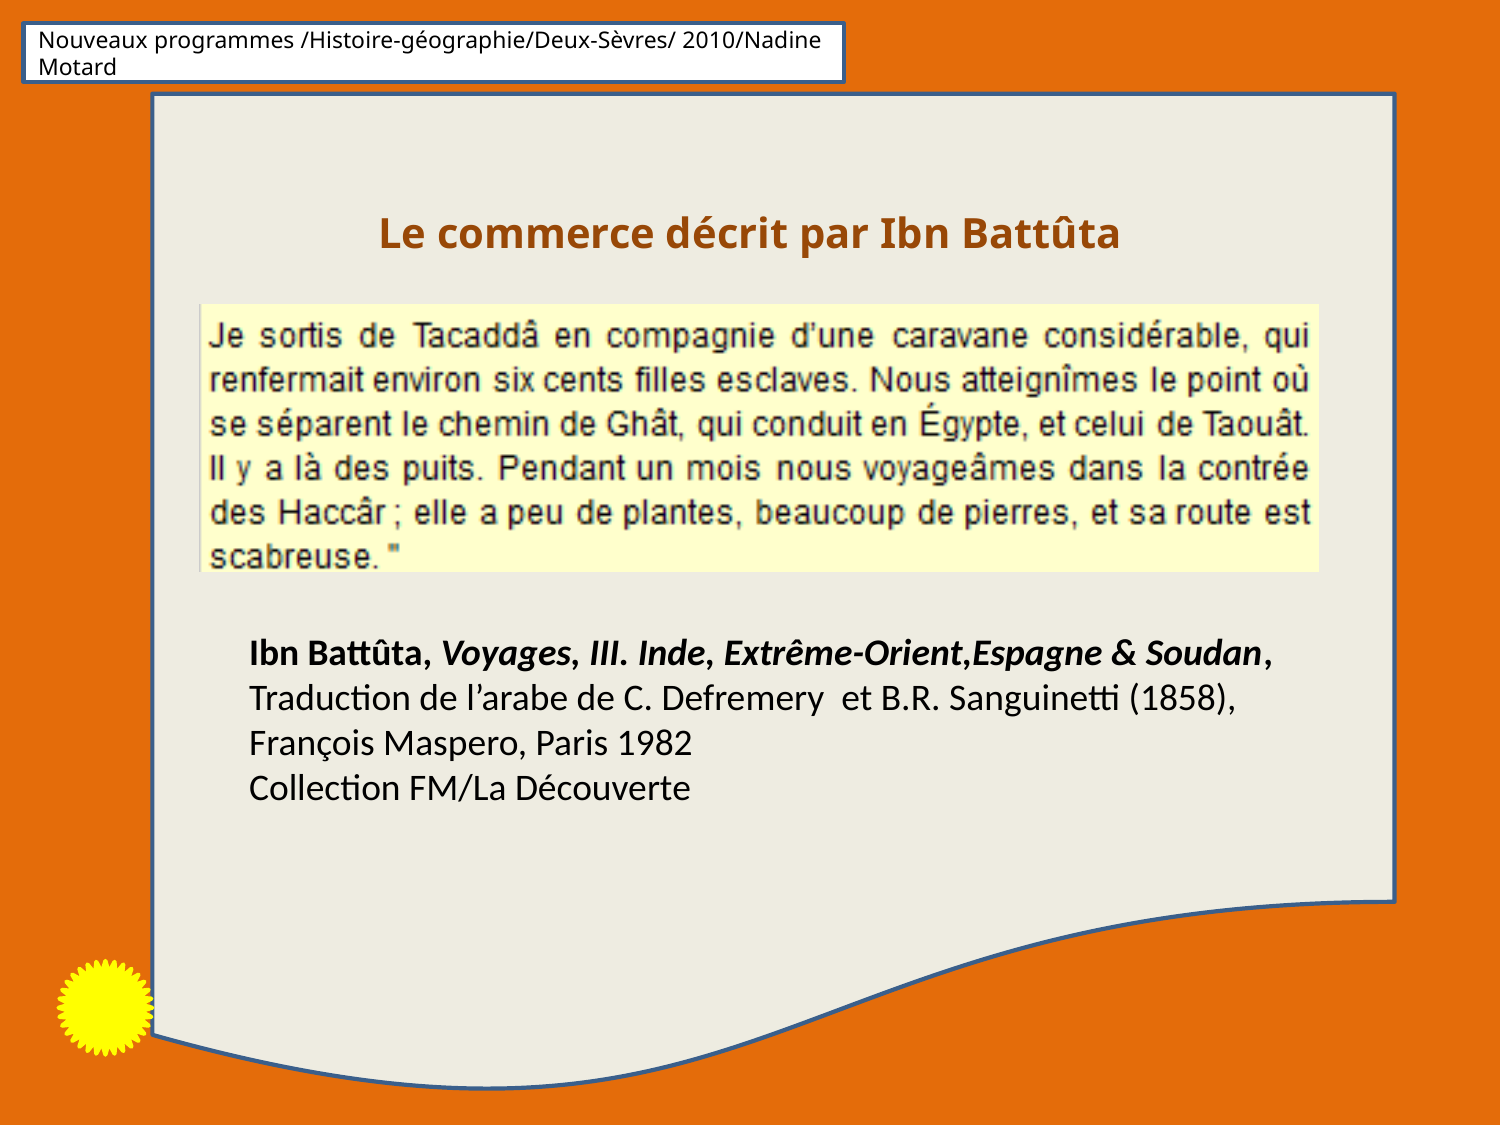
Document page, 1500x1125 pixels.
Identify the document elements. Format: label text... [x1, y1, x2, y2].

picture [198, 304, 1319, 572]
text_box Ibn Battûta, Voyages, III. Inde, Extrême-Orient,Espagne & Soudan, Traduction de l’arabe de C. Defremery et B.R. Sanguinetti (1858), François Maspero, Paris 1982 Collection FM/La Découverte [234, 621, 1360, 816]
text_box Le commerce décrit par Ibn Battûta [269, 199, 1231, 264]
text_box [150, 91, 1397, 1091]
text_box [56, 958, 155, 1057]
text_box Nouveaux programmes /Histoire-géographie/Deux-Sèvres/ 2010/Nadine Motard [21, 21, 846, 84]
